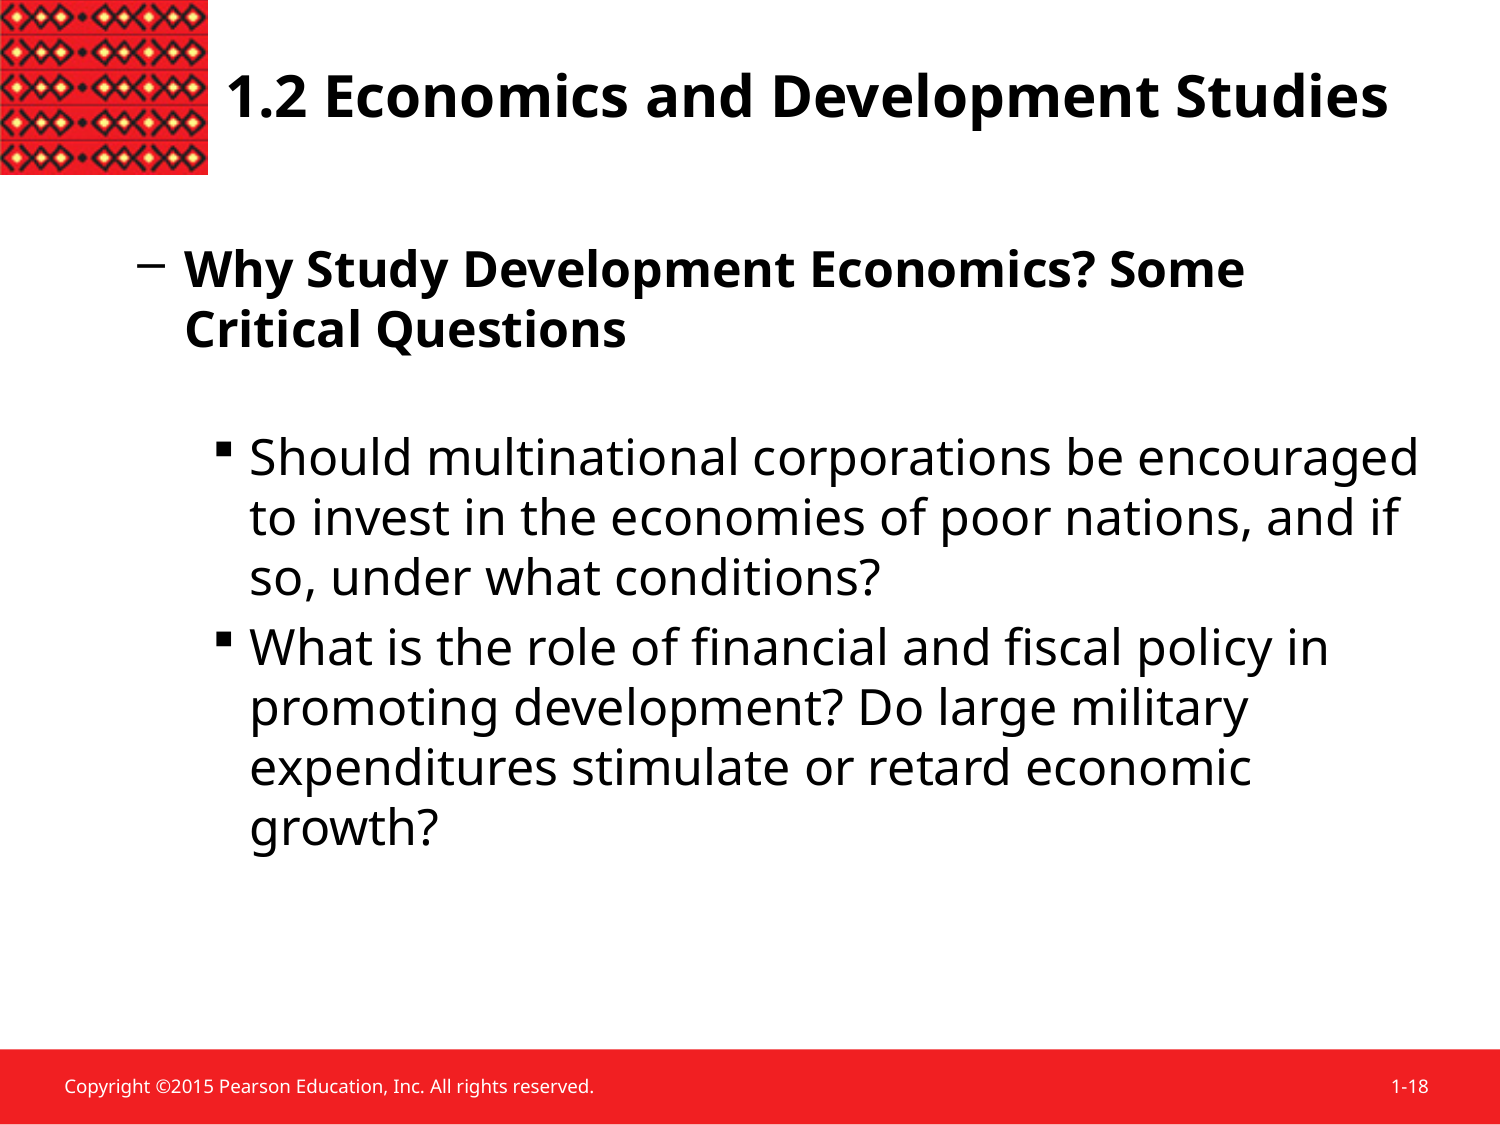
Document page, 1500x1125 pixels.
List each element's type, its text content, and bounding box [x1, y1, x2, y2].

list Why Study Development Economics? Some Critical Questions Should multinational corporations be encouraged to invest in the economies of poor nations, and if so, under what conditions? What is the role of financial and fiscal policy in promoting development? Do large military expenditures stimulate or retard economic growth? [62, 237, 1438, 1000]
title 1.2 Economics and Development Studies [225, 0, 1463, 188]
picture [0, 0, 208, 175]
